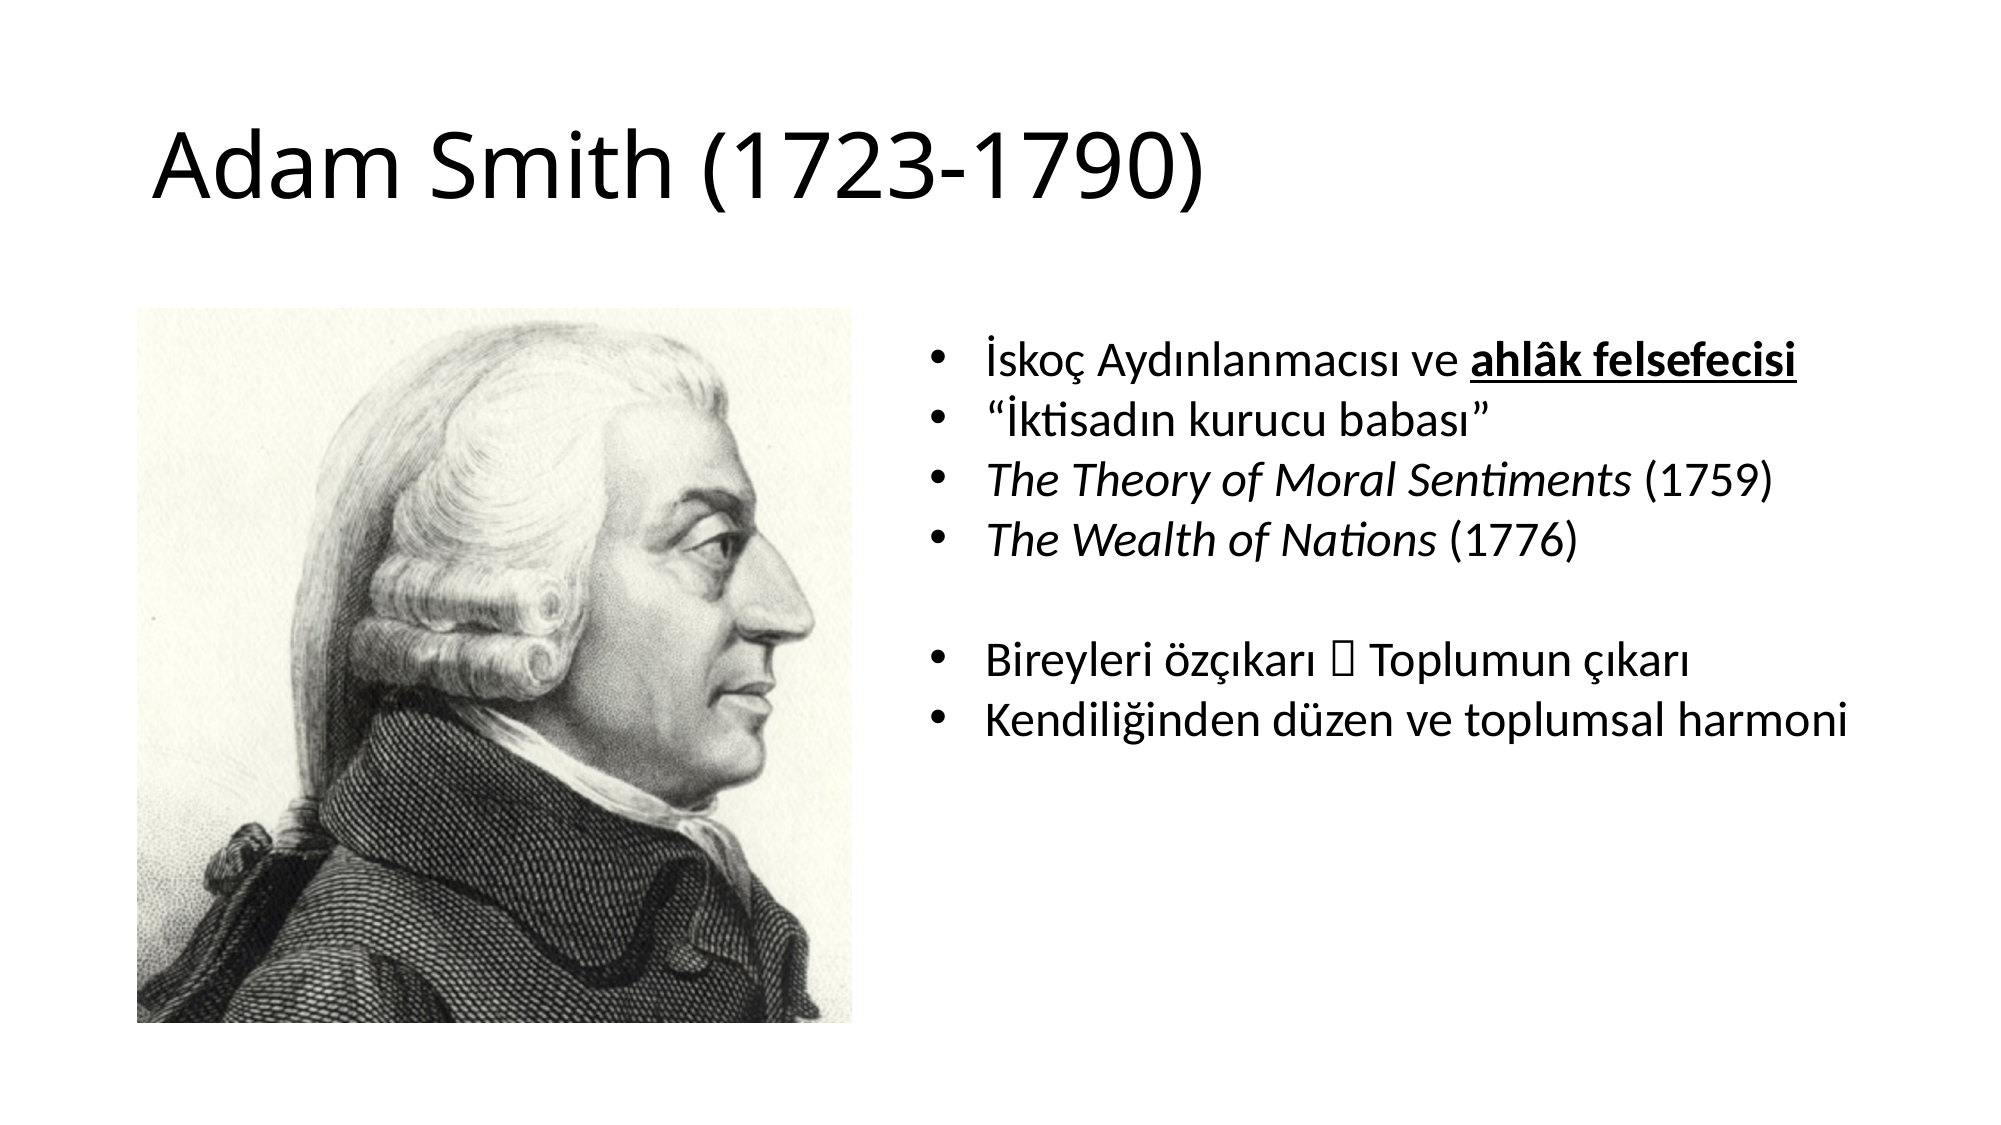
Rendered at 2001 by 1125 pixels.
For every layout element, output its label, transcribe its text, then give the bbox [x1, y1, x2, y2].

text_box İskoç Aydınlanmacısı ve ahlâk felsefecisi “İktisadın kurucu babası” The Theory of Moral Sentiments (1759) The Wealth of Nations (1776) Bireyleri özçıkarı  Toplumun çıkarı Kendiliğinden düzen ve toplumsal harmoni [914, 318, 1884, 754]
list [137, 308, 852, 1023]
title Adam Smith (1723-1790) [137, 59, 1863, 278]
